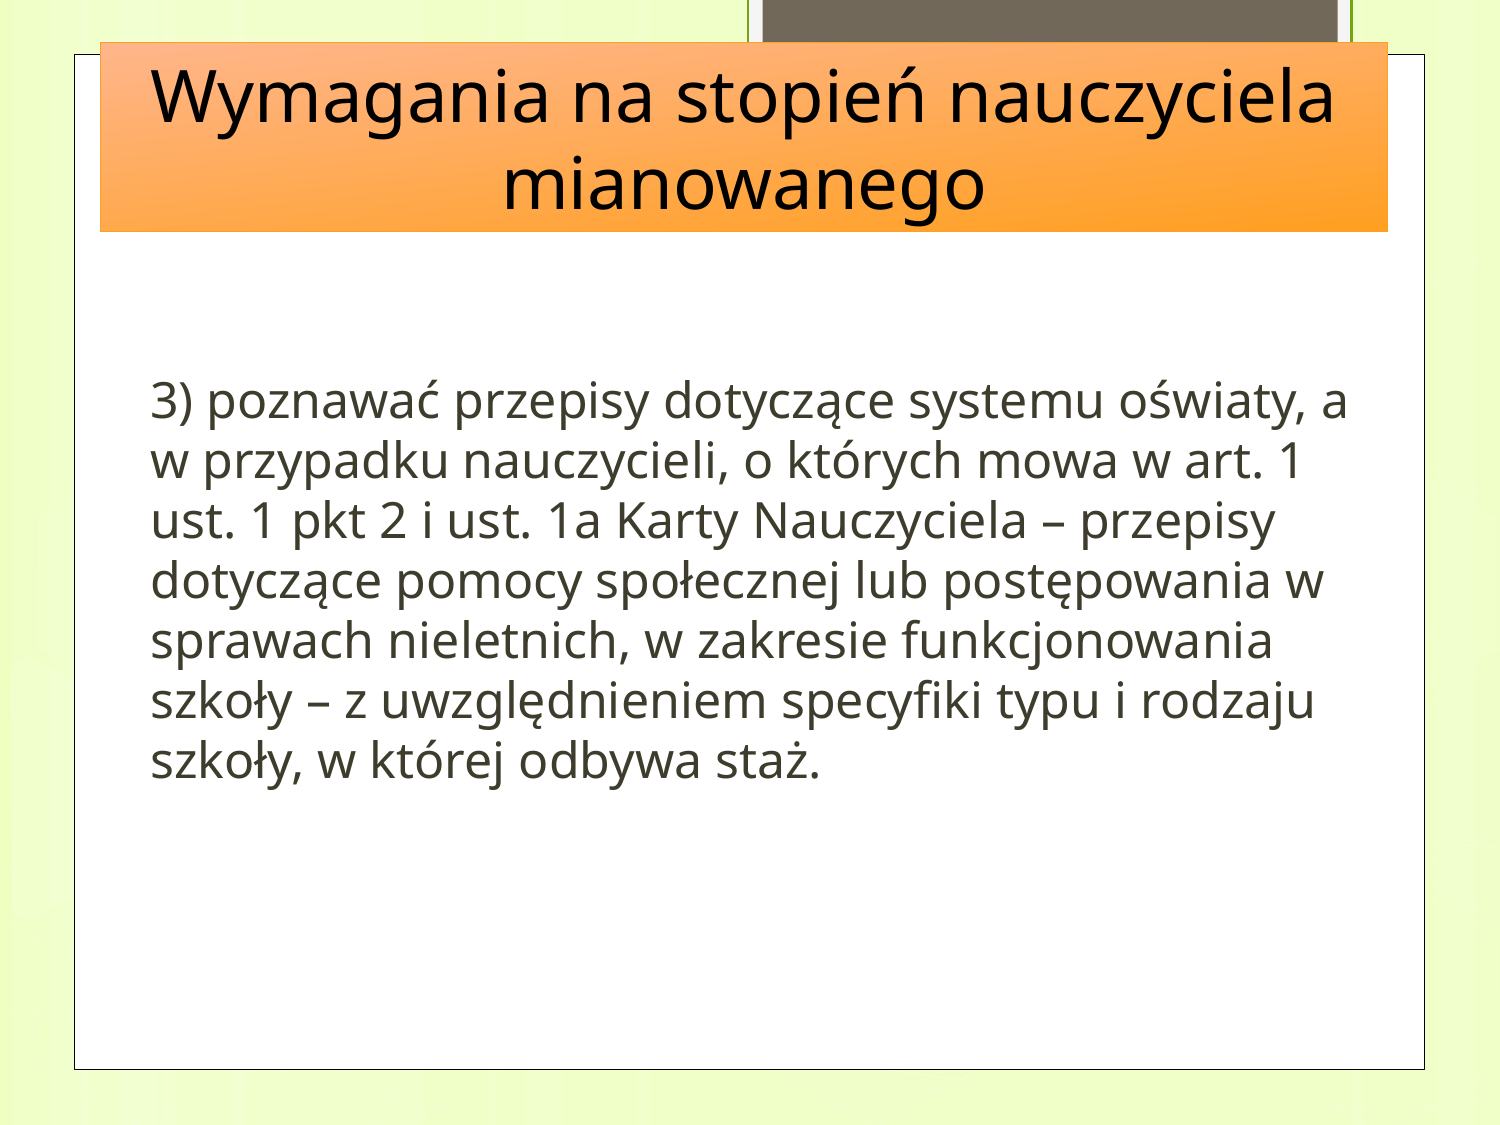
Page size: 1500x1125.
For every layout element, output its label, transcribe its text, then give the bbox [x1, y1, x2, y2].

list 3) poznawać przepisy dotyczące systemu oświaty, a w przypadku nauczycieli, o których mowa w art. 1 ust. 1 pkt 2 i ust. 1a Karty Nauczyciela – przepisy dotyczące pomocy społecznej lub postępowania w sprawach nieletnich, w zakresie funkcjonowania szkoły – z uwzględnieniem specyfiki typu i rodzaju szkoły, w której odbywa staż. [123, 290, 1376, 1035]
title Wymagania na stopień nauczyciela mianowanego [100, 42, 1389, 232]
